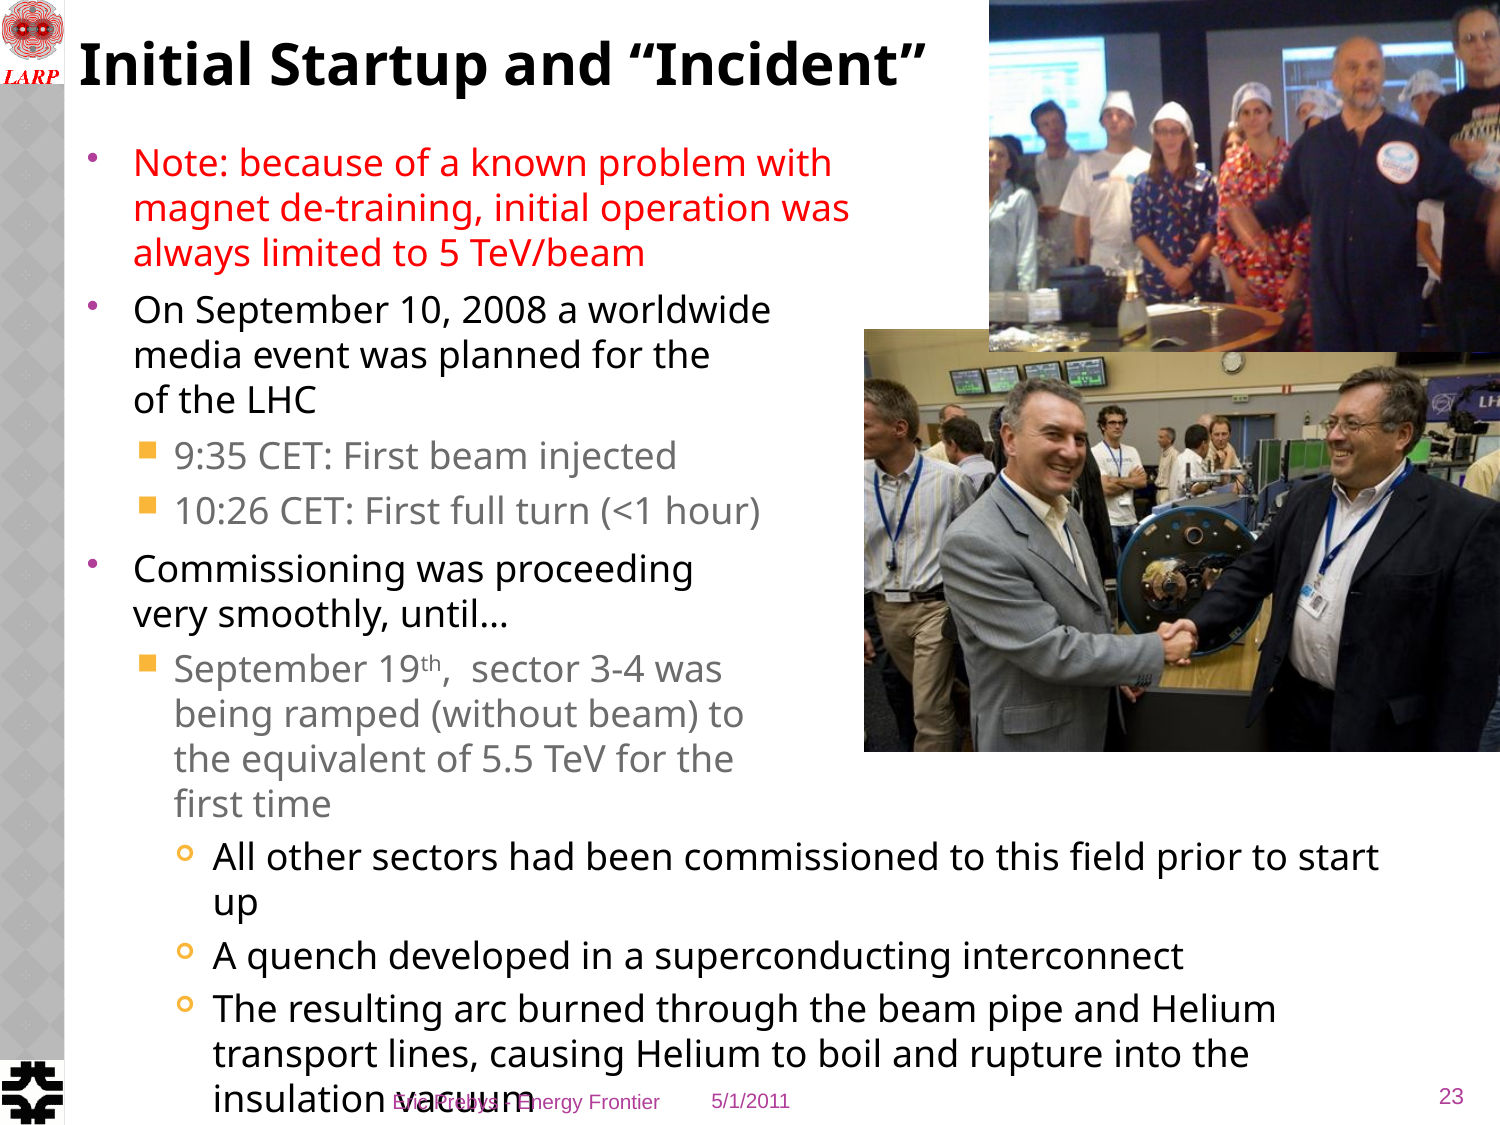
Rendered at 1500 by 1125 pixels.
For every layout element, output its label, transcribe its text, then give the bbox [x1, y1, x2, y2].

picture [0, 1060, 64, 1125]
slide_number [696, 1075, 1025, 1114]
title Initial Startup and “Incident” [72, 24, 983, 98]
list Note: because of a known problem with magnet de-training, initial operation was always limited to 5 TeV/beam On September 10, 2008 a worldwide media event was planned for the of the LHC 9:35 CET: First beam injected 10:26 CET: First full turn (<1 hour) Commissioning was proceeding very smoothly, until… September 19th, sector 3-4 was being ramped (without beam) to the equivalent of 5.5 TeV for the first time All other sectors had been commissioned to this field prior to start up A quench developed in a superconducting interconnect The resulting arc burned through the beam pipe and Helium transport lines, causing Helium to boil and rupture into the insulation vacuum [72, 131, 1444, 1063]
footer Eric Prebys - Energy Frontier [75, 1075, 675, 1114]
picture [0, 0, 64, 84]
picture [988, 0, 1500, 353]
slide_number 23 [1367, 1071, 1465, 1110]
picture [864, 328, 1500, 752]
